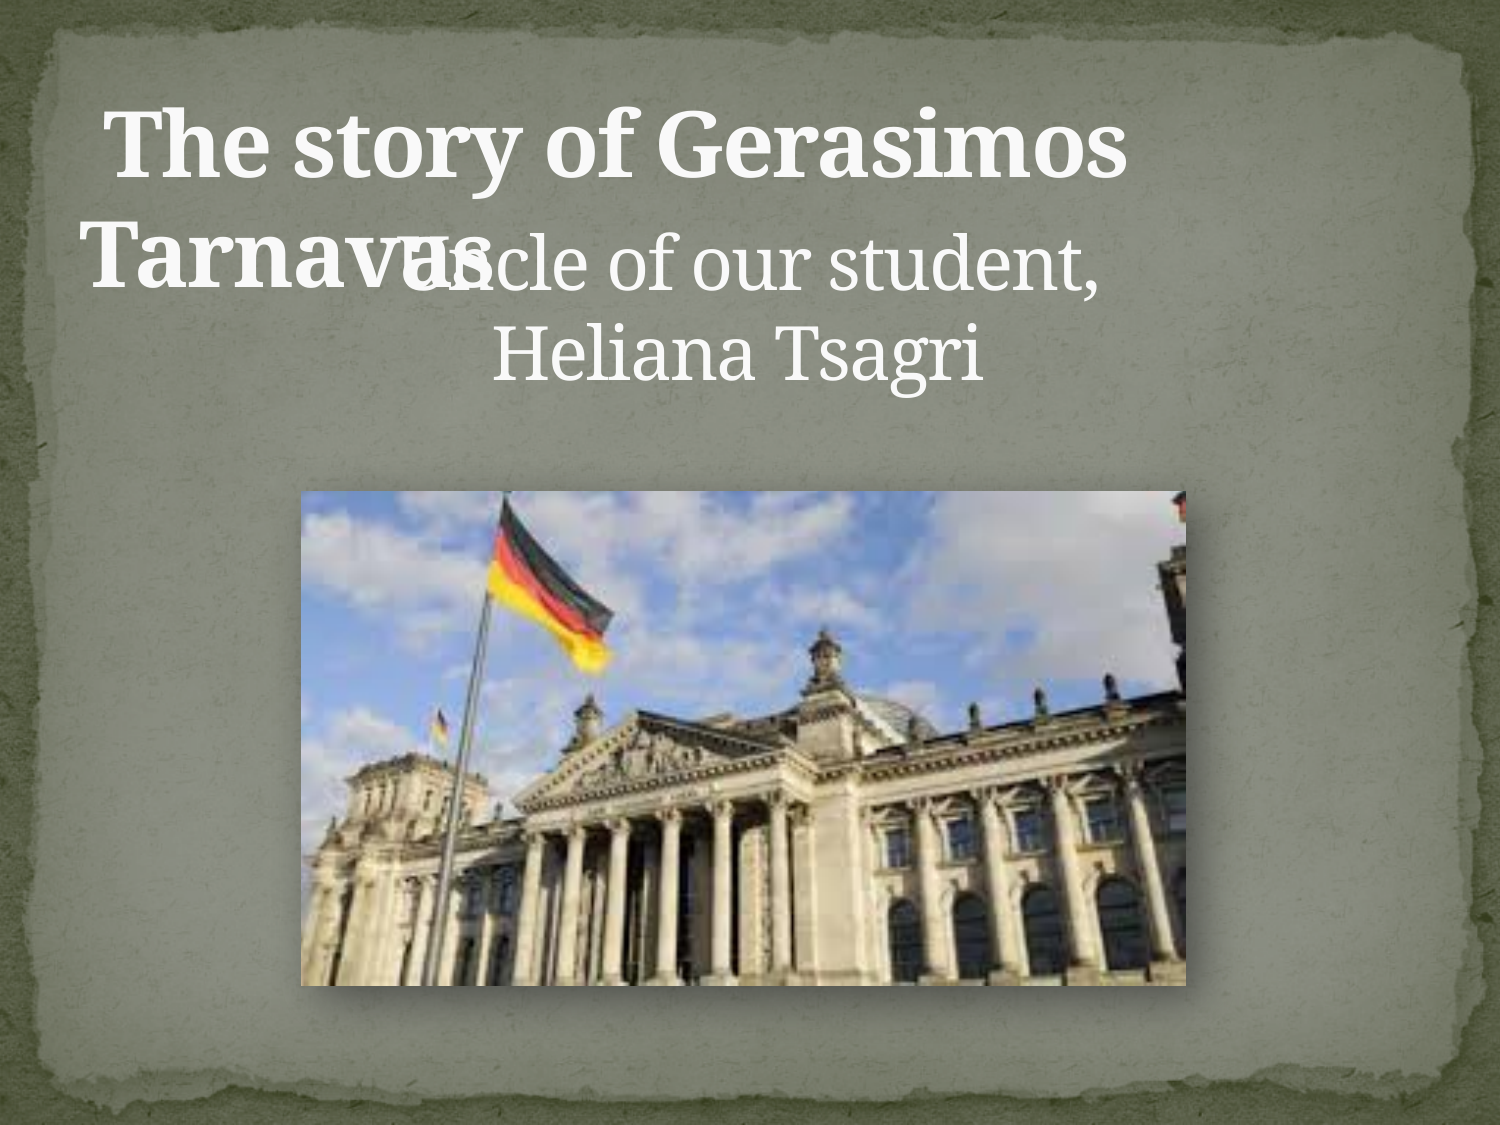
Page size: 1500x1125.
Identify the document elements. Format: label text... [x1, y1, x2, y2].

text_box The story of Gerasimos Tarnavas [64, 78, 1500, 423]
text_box Uncle of our student, Heliana Tsagri [289, 208, 1187, 403]
picture [301, 491, 1186, 986]
